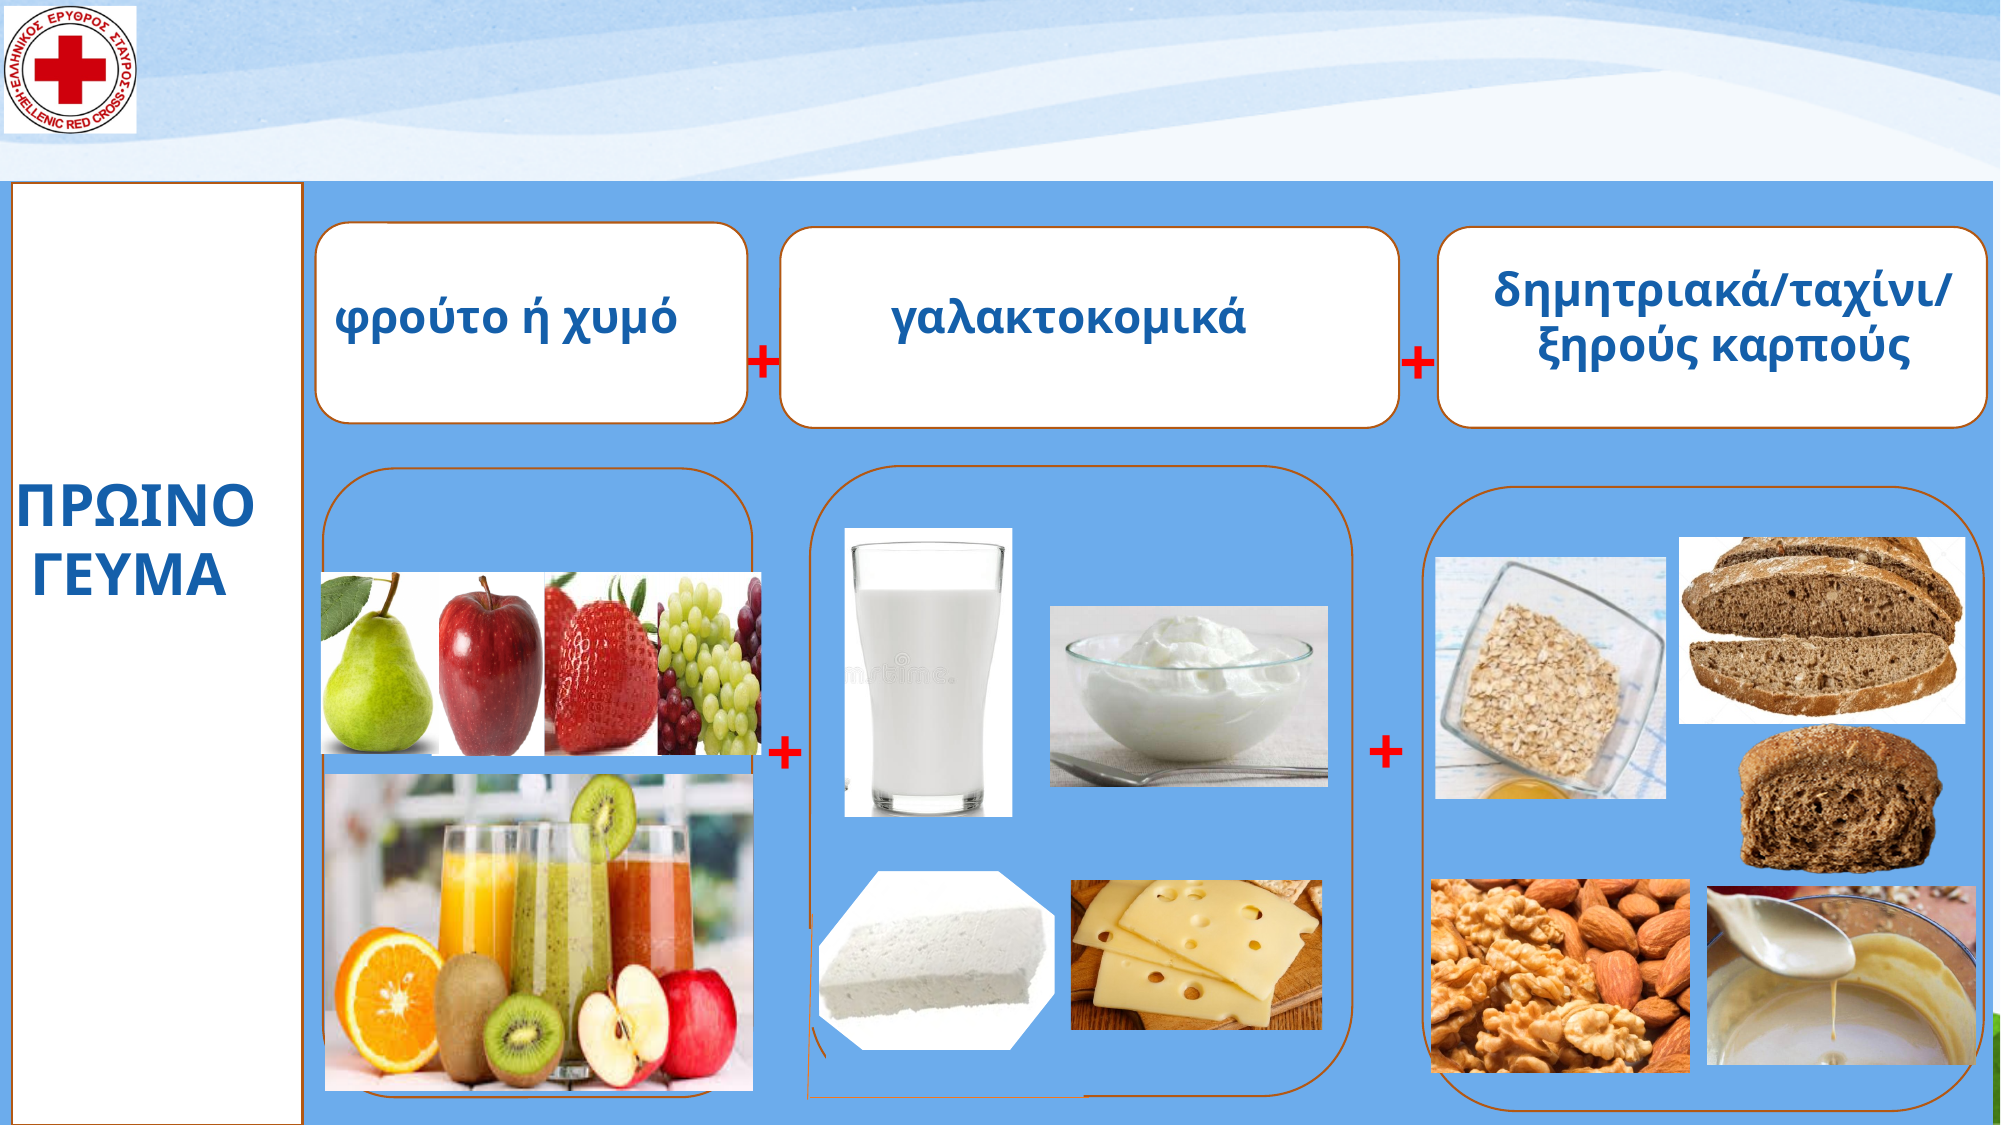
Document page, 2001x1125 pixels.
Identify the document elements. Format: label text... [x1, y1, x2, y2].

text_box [0, 181, 1993, 1125]
picture [1679, 537, 1966, 875]
picture [320, 572, 762, 756]
picture [0, 0, 2001, 1125]
text_box δημητριακά/ταχίνι/ ξηρούς καρπούς [1993, 253, 2000, 378]
picture [325, 774, 753, 1091]
picture [1049, 606, 1328, 787]
picture [1070, 880, 1323, 1030]
picture [831, 854, 1047, 1080]
title Υγιεινός τρόπος ζωής: Υγιεινή διατροφή [250, 85, 1876, 181]
picture [1707, 886, 1976, 1065]
picture [844, 528, 1013, 817]
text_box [807, 913, 813, 1100]
picture [1430, 562, 1672, 794]
picture [1431, 879, 1690, 1073]
